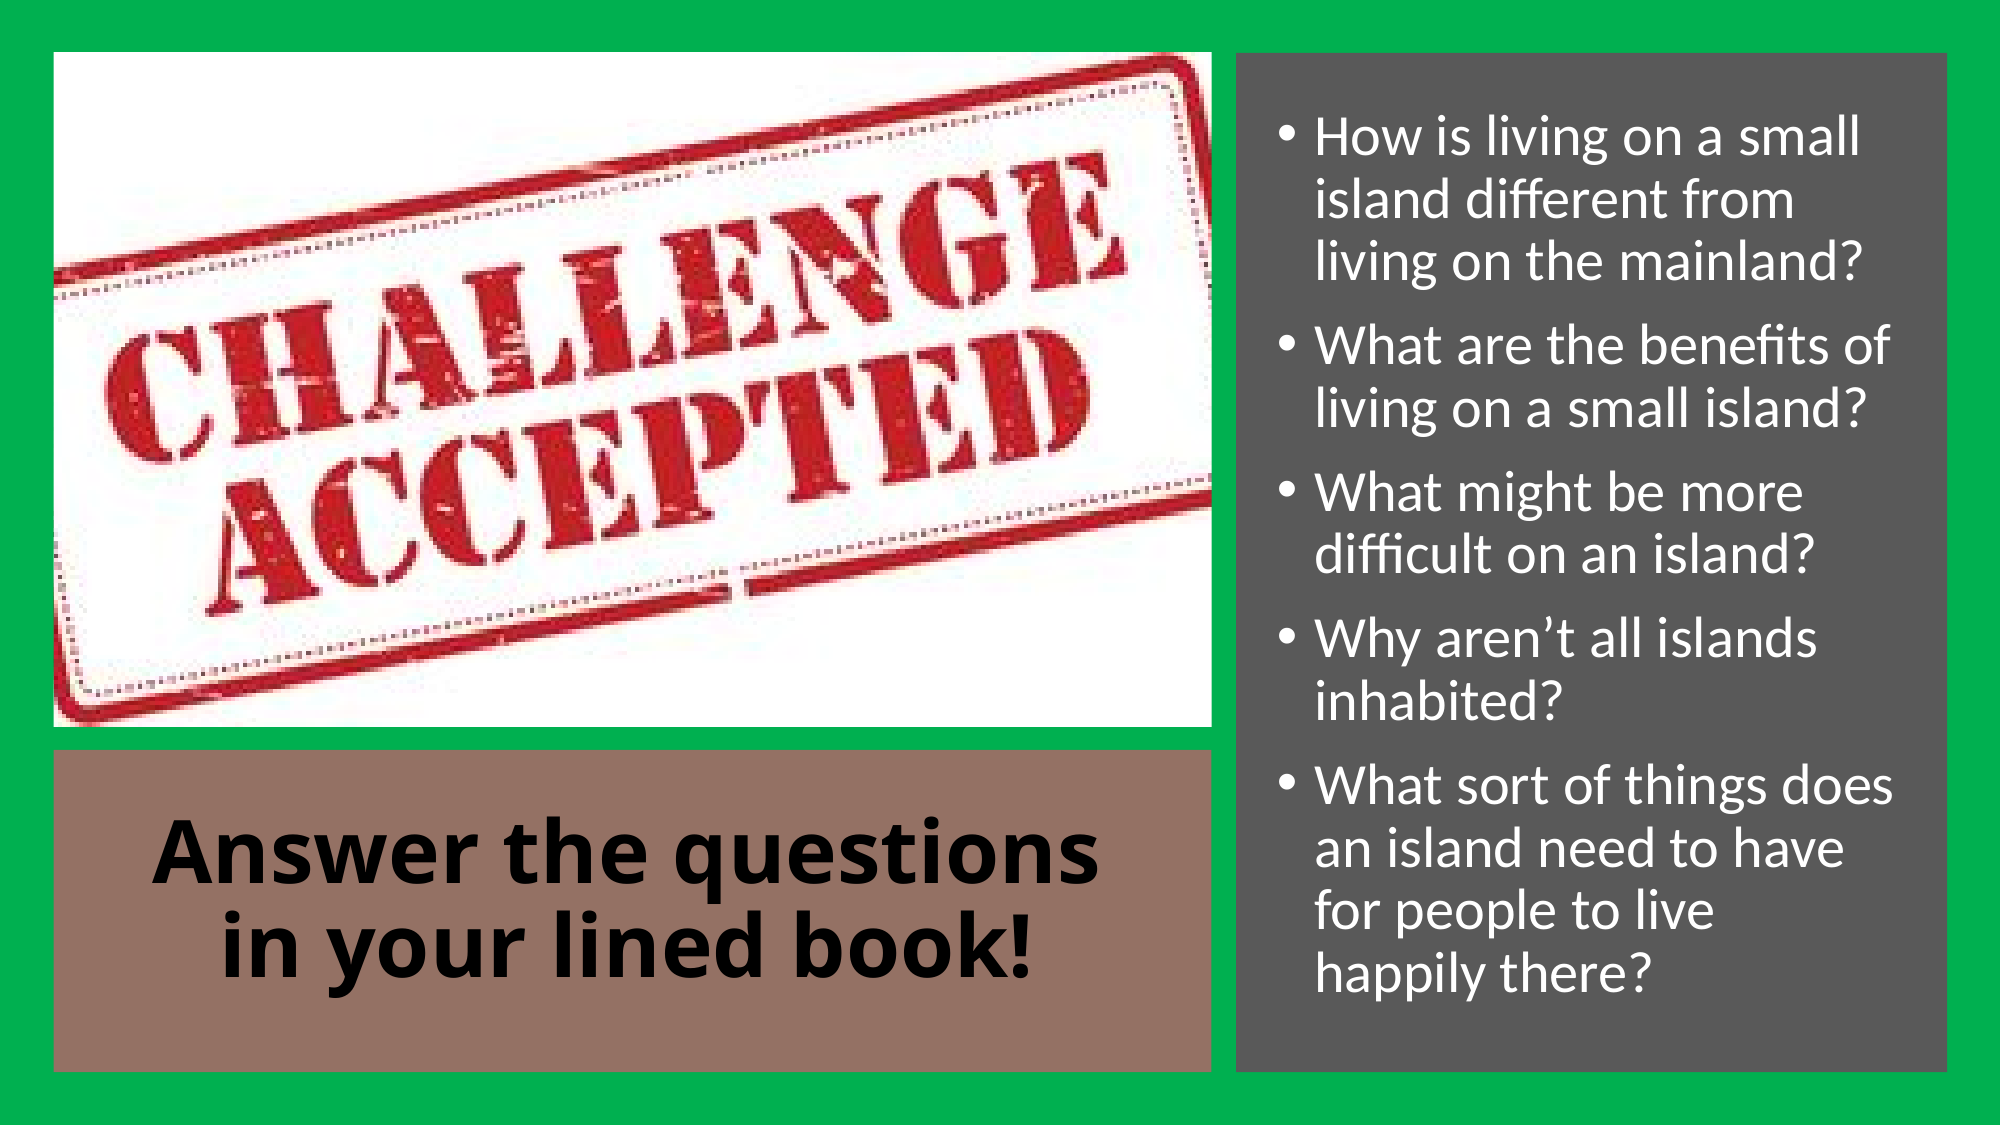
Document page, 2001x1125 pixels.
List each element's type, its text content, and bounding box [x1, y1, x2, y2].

text_box [1235, 52, 1948, 1073]
picture [53, 52, 1212, 727]
title Answer the questions in your lined book! [85, 768, 1168, 1036]
list How is living on a small island different from living on the mainland? What are the benefits of living on a small island? What might be more difficult on an island? Why aren’t all islands inhabited? What sort of things does an island need to have for people to live happily there? [1261, 75, 1914, 1036]
text_box [53, 749, 1212, 1073]
